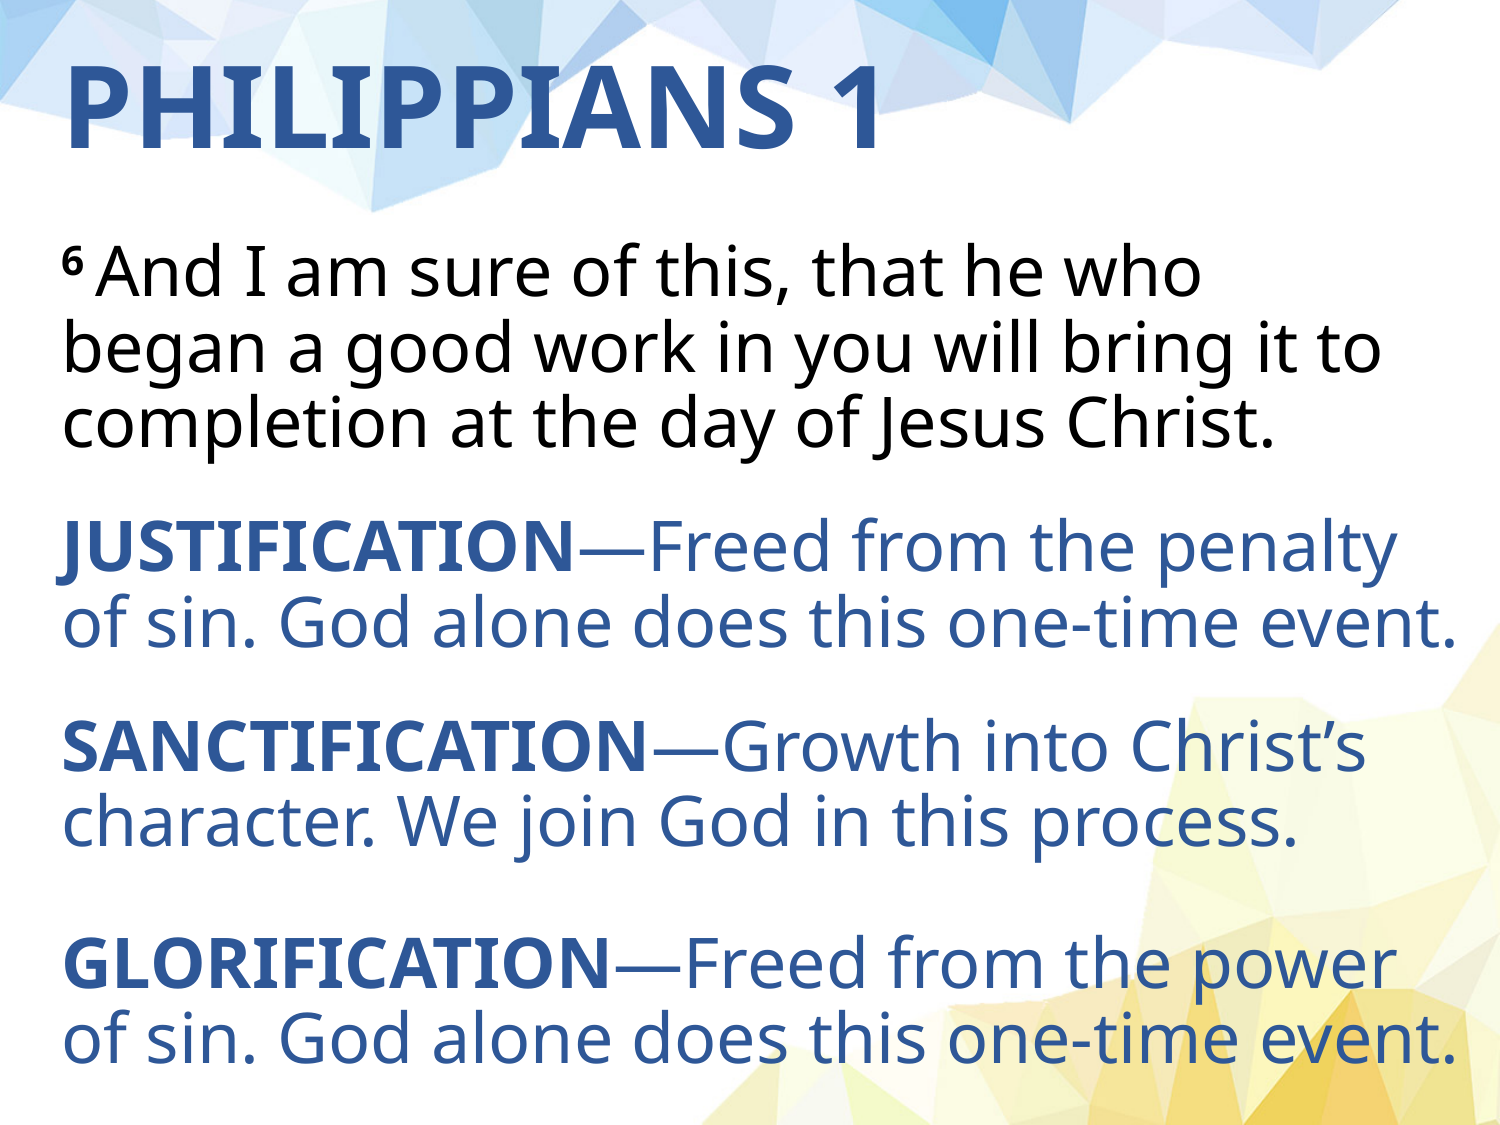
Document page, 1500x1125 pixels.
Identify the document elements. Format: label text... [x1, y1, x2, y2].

picture [0, 0, 1500, 1125]
list 6 And I am sure of this, that he who began a good work in you will bring it to completion at the day of Jesus Christ. JUSTIFICATION—Freed from the penalty of sin. God alone does this one-time event. SANCTIFICATION—Growth into Christ’s character. We join God in this process. GLORIFICATION—Freed from the power of sin. God alone does this one-time event. [46, 228, 1486, 1112]
title PHILIPPIANS 1 [46, 24, 1486, 198]
